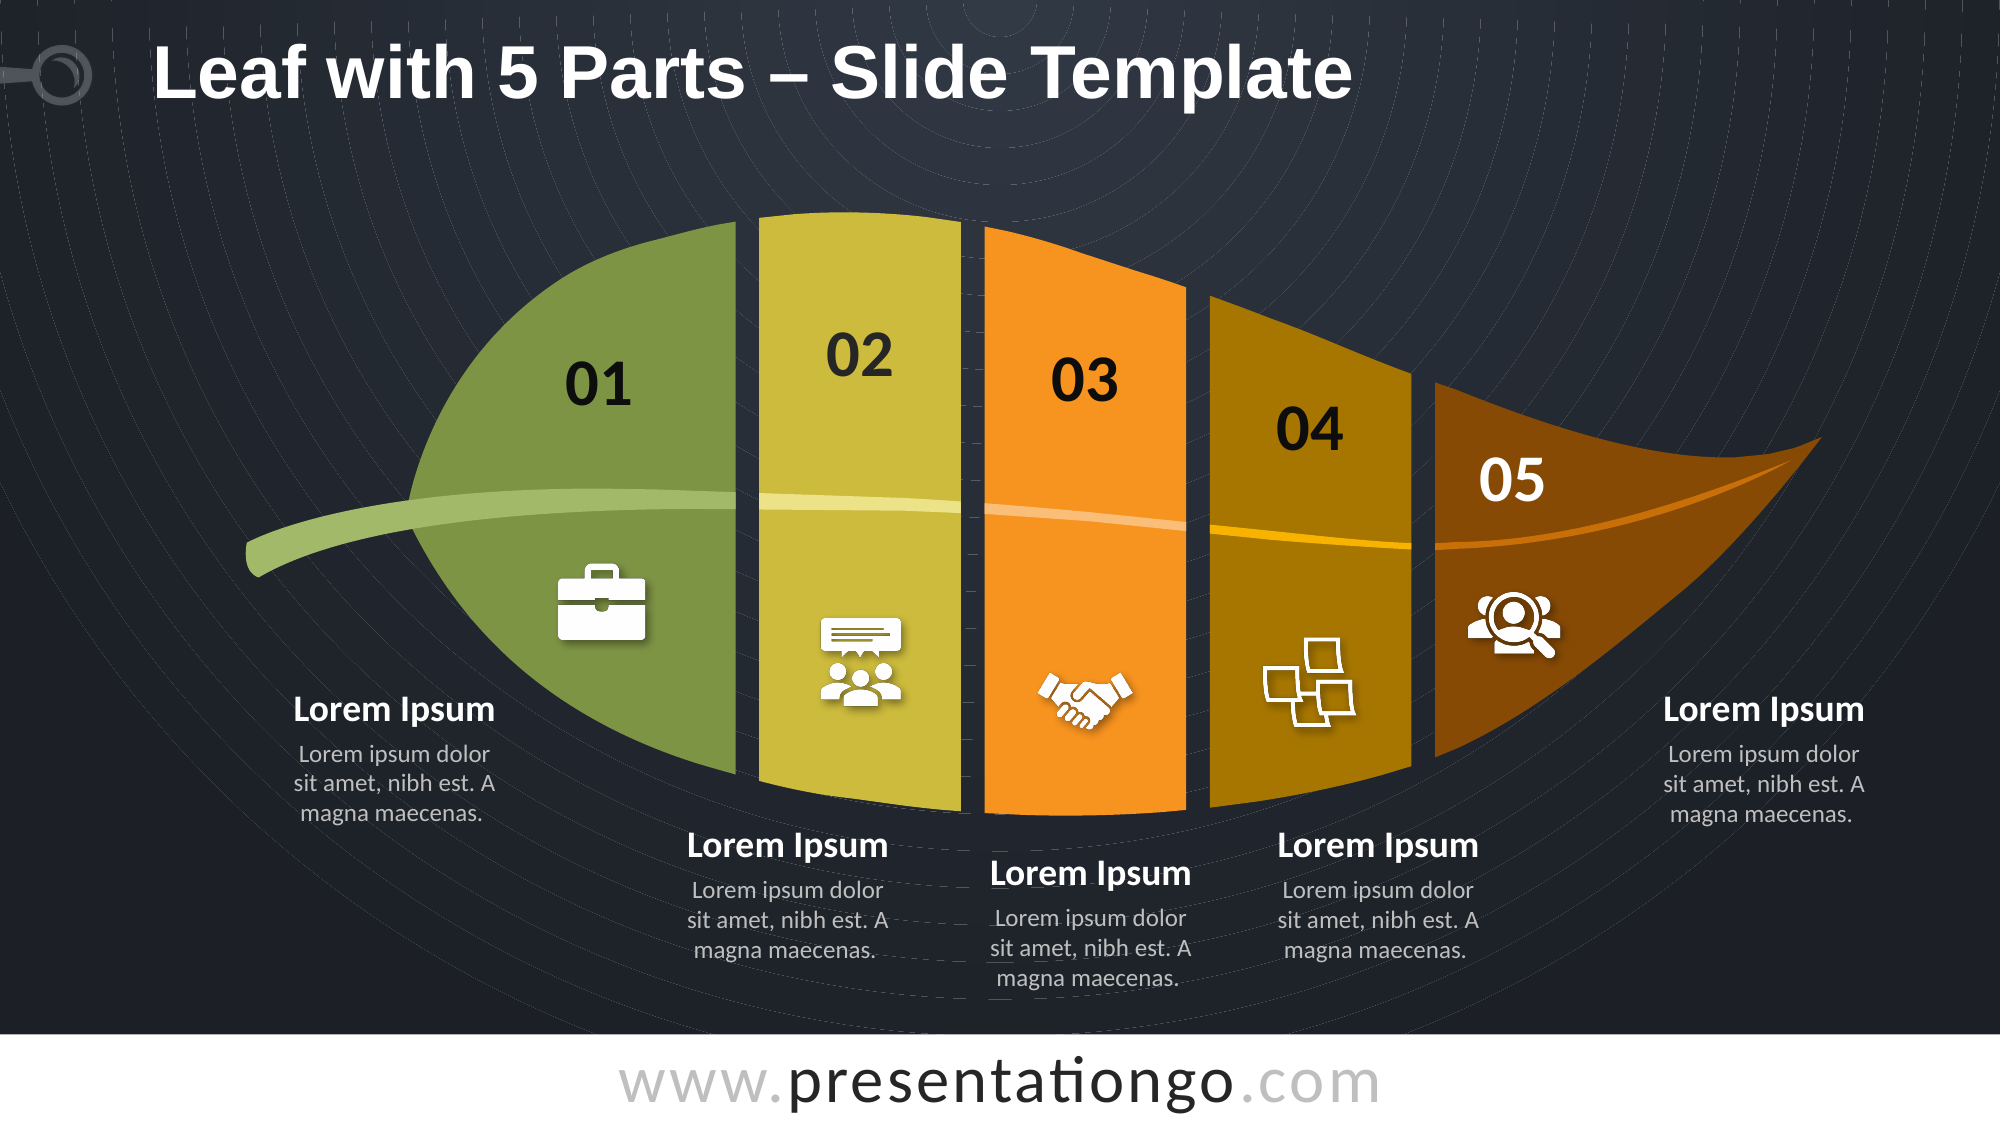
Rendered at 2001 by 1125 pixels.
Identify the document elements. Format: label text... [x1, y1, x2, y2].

picture [1257, 629, 1363, 735]
text_box [1209, 524, 1412, 550]
text_box 05 [1465, 427, 1563, 522]
text_box [759, 510, 961, 812]
text_box [412, 509, 736, 775]
text_box [245, 488, 736, 578]
text_box Lorem ipsum dolor sit amet, nibh est. A magna maecenas. [288, 736, 502, 835]
picture [807, 609, 913, 715]
text_box 02 [811, 302, 909, 398]
text_box 03 [1036, 327, 1134, 423]
text_box [984, 503, 1187, 532]
text_box Lorem ipsum dolor sit amet, nibh est. A magna maecenas. [984, 901, 1198, 999]
text_box [408, 221, 736, 500]
text_box Lorem ipsum dolor sit amet, nibh est. A magna maecenas. [1272, 873, 1486, 972]
text_box Lorem Ipsum [270, 676, 520, 736]
text_box Lorem Ipsum [966, 840, 1216, 901]
text_box [759, 212, 961, 501]
picture [1461, 572, 1567, 678]
text_box [984, 226, 1187, 521]
text_box [1209, 534, 1412, 808]
text_box 04 [1262, 376, 1360, 471]
text_box [1435, 460, 1791, 551]
text_box Lorem Ipsum [663, 812, 913, 873]
text_box [984, 514, 1187, 816]
text_box Lorem Ipsum [1254, 812, 1504, 873]
text_box 01 [550, 331, 649, 426]
title Leaf with 5 Parts – Slide Template [137, 26, 1863, 148]
text_box [1209, 295, 1412, 542]
text_box [1435, 382, 1822, 758]
picture [1032, 648, 1138, 754]
text_box Lorem ipsum dolor sit amet, nibh est. A magna maecenas. [681, 873, 895, 972]
picture [546, 551, 652, 657]
text_box Lorem Ipsum [1640, 676, 1889, 737]
text_box [759, 493, 961, 514]
text_box Lorem ipsum dolor sit amet, nibh est. A magna maecenas. [1657, 737, 1871, 835]
